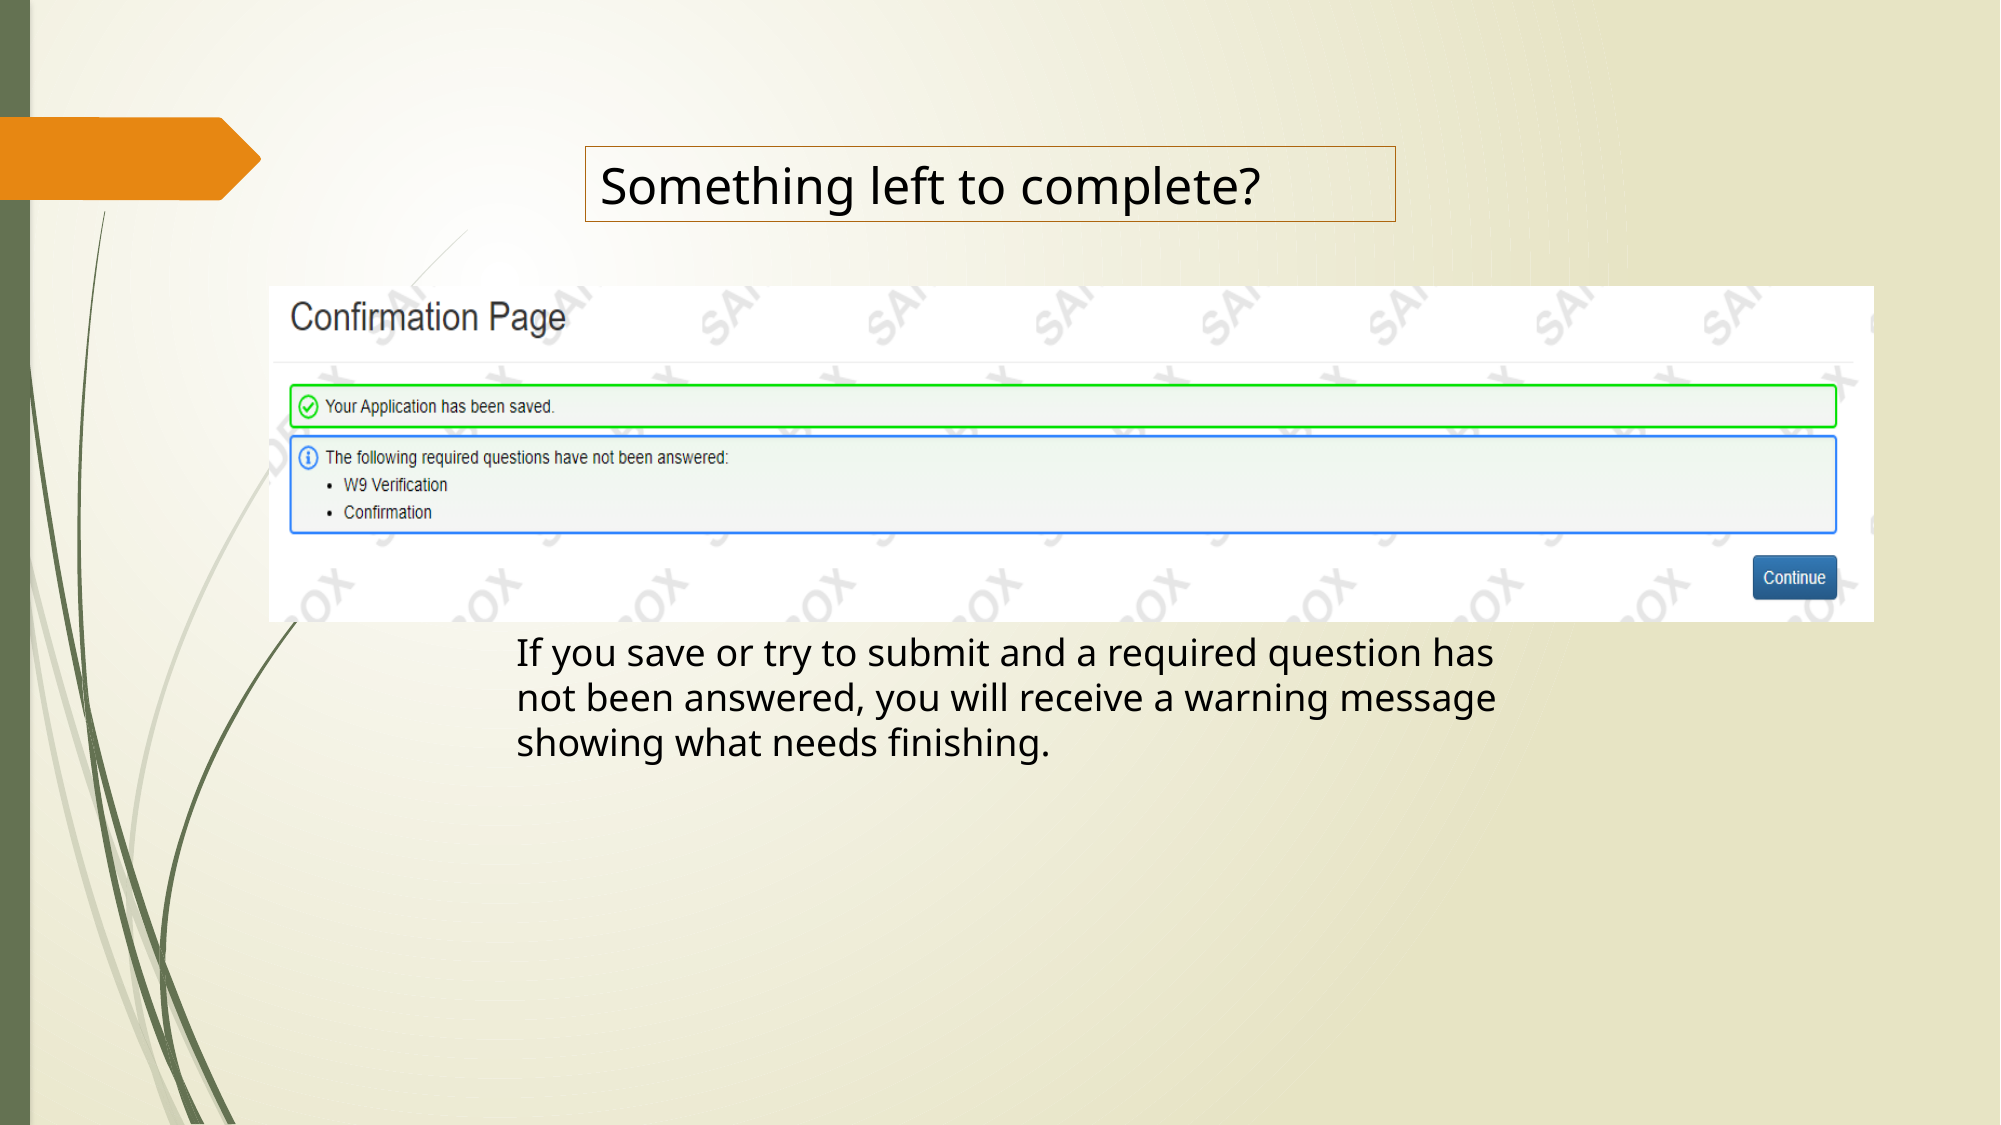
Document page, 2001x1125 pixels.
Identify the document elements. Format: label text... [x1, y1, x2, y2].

text_box If you save or try to submit and a required question has not been answered, you will receive a warning message showing what needs finishing. [501, 633, 1520, 771]
text_box Something left to complete? [585, 146, 1396, 222]
picture [269, 286, 1875, 622]
